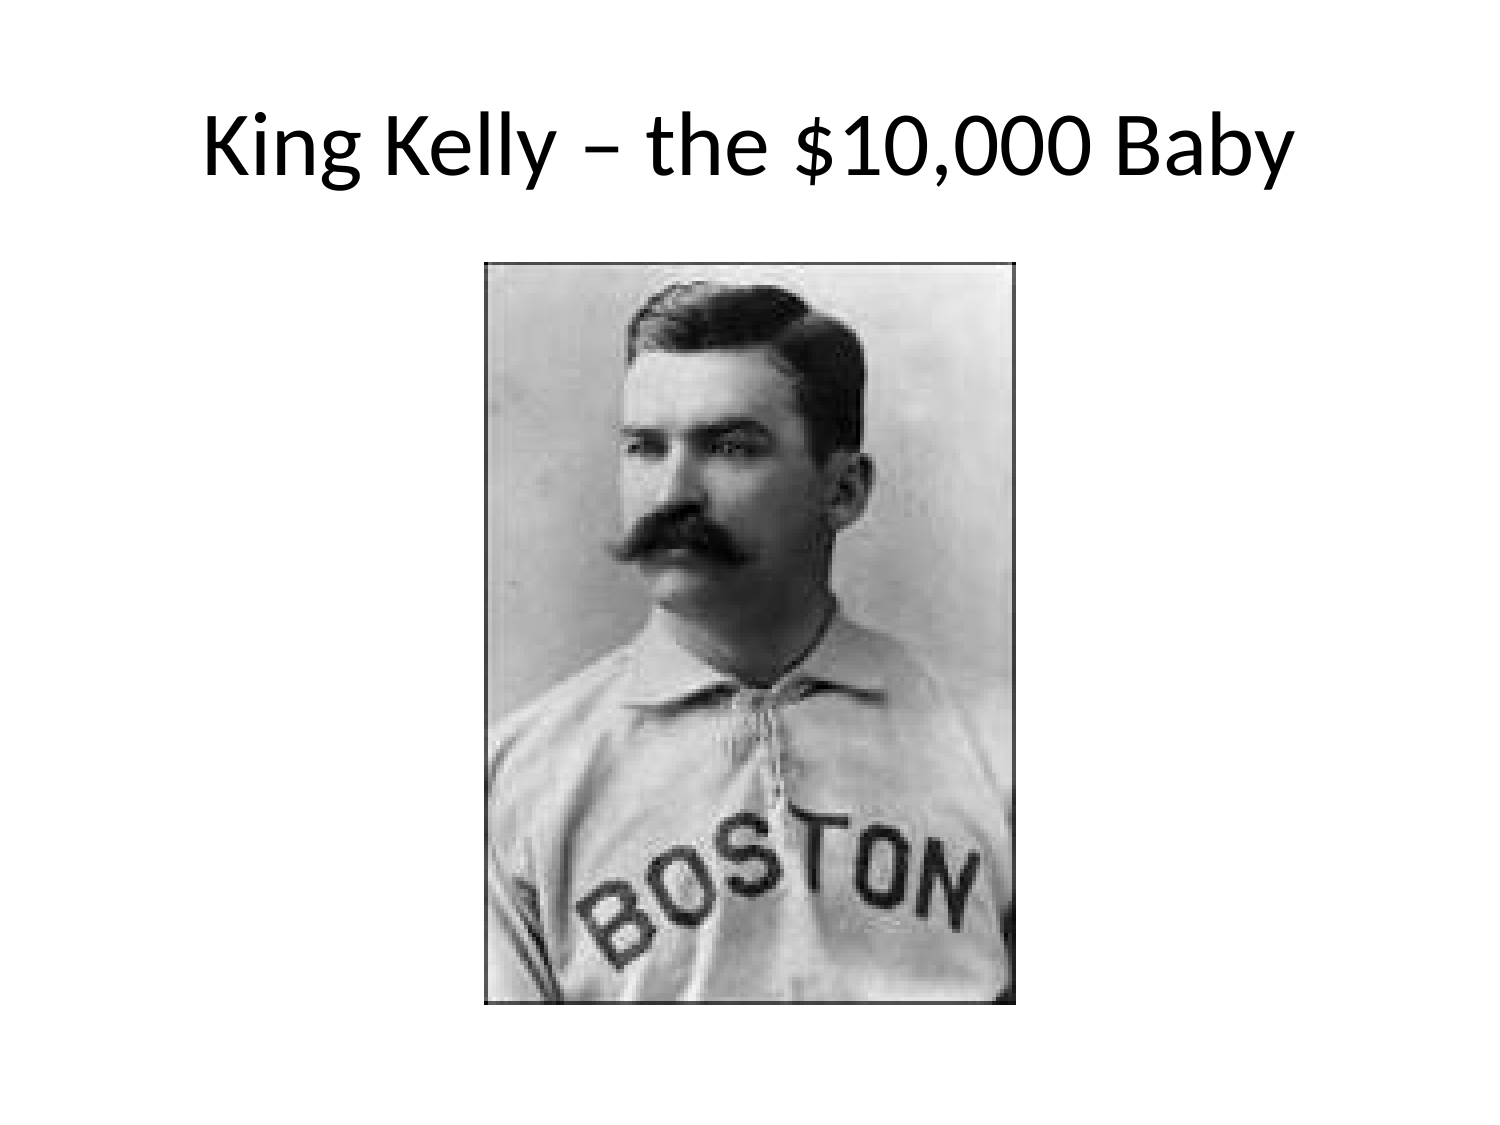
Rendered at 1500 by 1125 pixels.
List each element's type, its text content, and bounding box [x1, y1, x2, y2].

title King Kelly – the $10,000 Baby [75, 45, 1425, 233]
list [74, 262, 1426, 1006]
